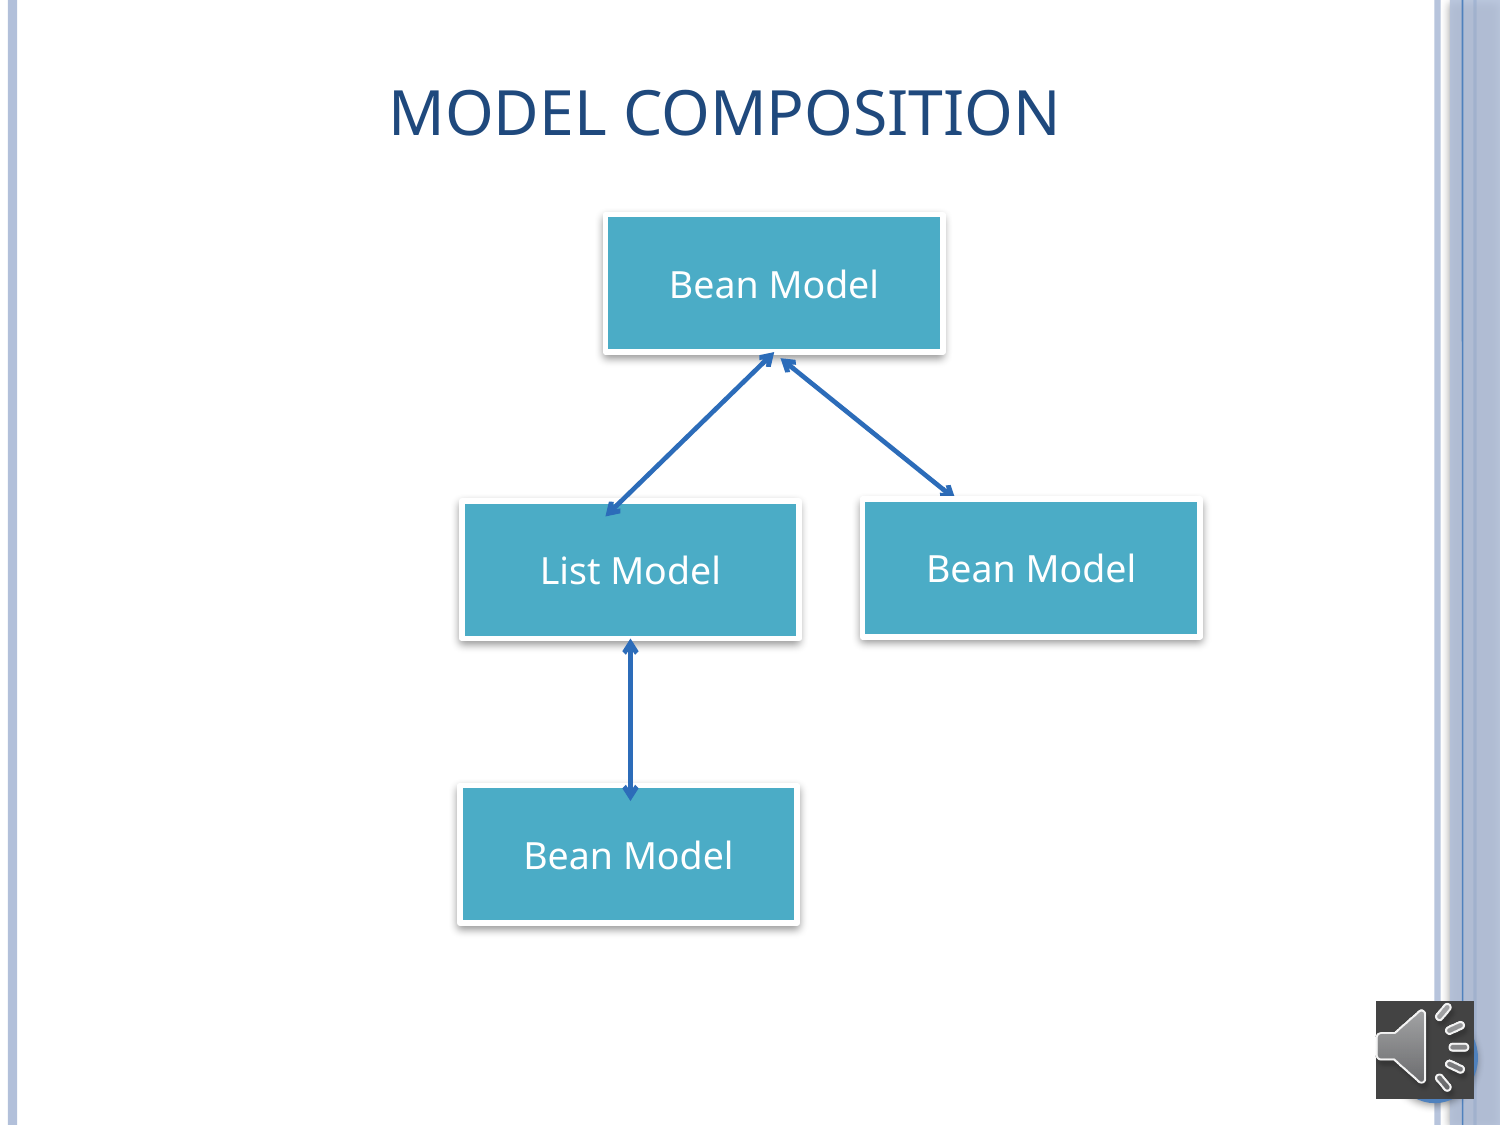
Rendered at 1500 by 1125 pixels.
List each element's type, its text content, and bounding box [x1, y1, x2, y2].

picture [1374, 999, 1476, 1101]
text_box Bean Model [860, 496, 1203, 640]
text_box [779, 357, 956, 500]
text_box Bean Model [603, 212, 946, 355]
text_box List Model [459, 498, 802, 641]
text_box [604, 351, 775, 517]
text_box Bean Model [457, 783, 800, 926]
title Model Composition [75, 45, 1375, 175]
